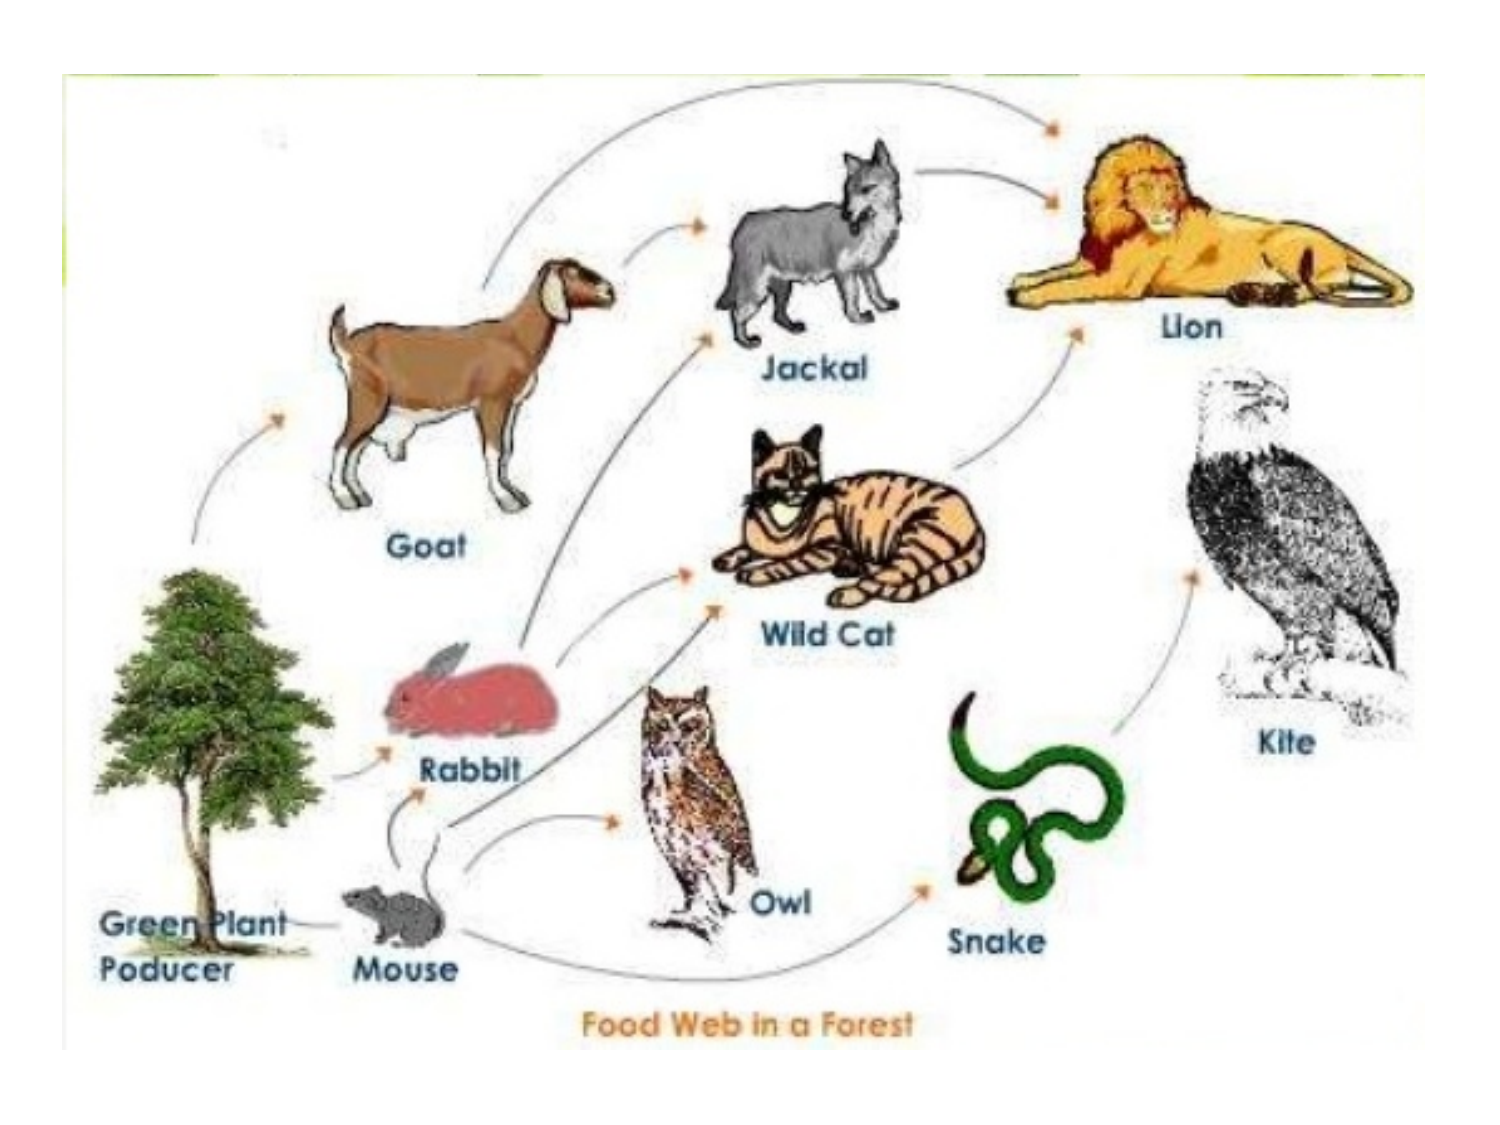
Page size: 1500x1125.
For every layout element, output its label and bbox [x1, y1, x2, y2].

picture [62, 74, 1426, 1051]
